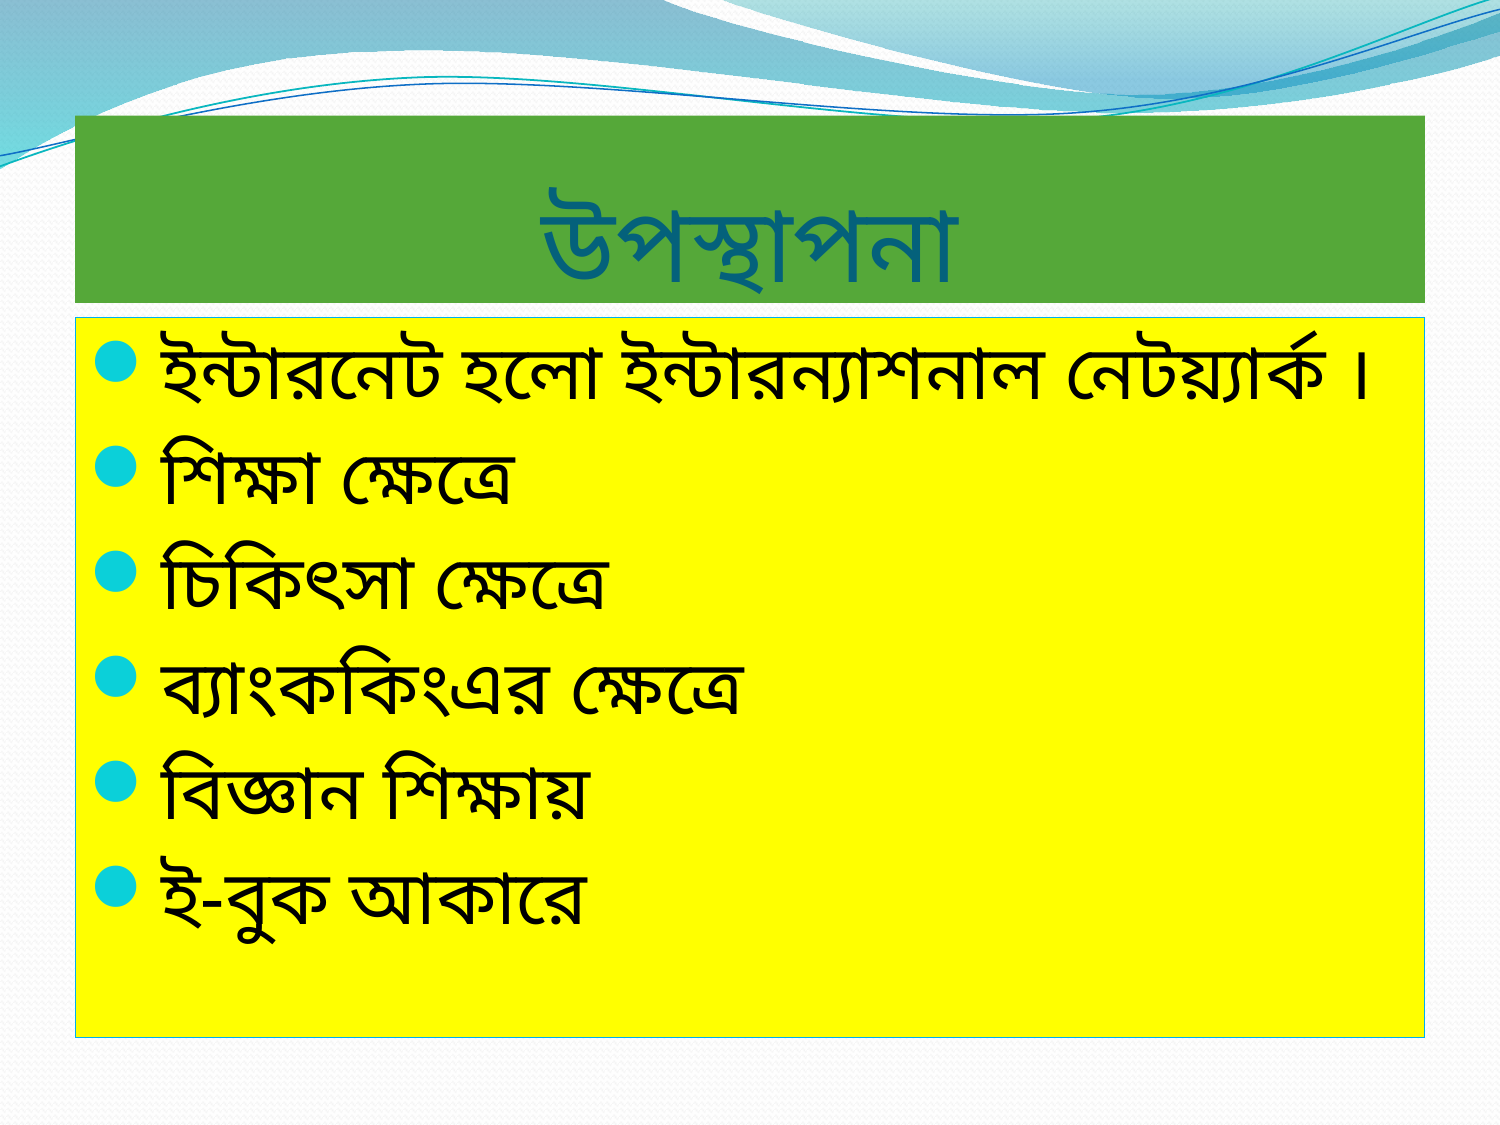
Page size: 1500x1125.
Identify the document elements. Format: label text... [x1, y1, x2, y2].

list ইন্টারনেট হলো ইন্টারন্যাশনাল নেটয়্যার্ক । শিক্ষা ক্ষেত্রে চিকিৎসা ক্ষেত্রে ব্যাংককিংএর ক্ষেত্রে বিজ্ঞান শিক্ষায় ই-বুক আকারে [75, 317, 1425, 1038]
title উপস্থাপনা [75, 115, 1425, 303]
